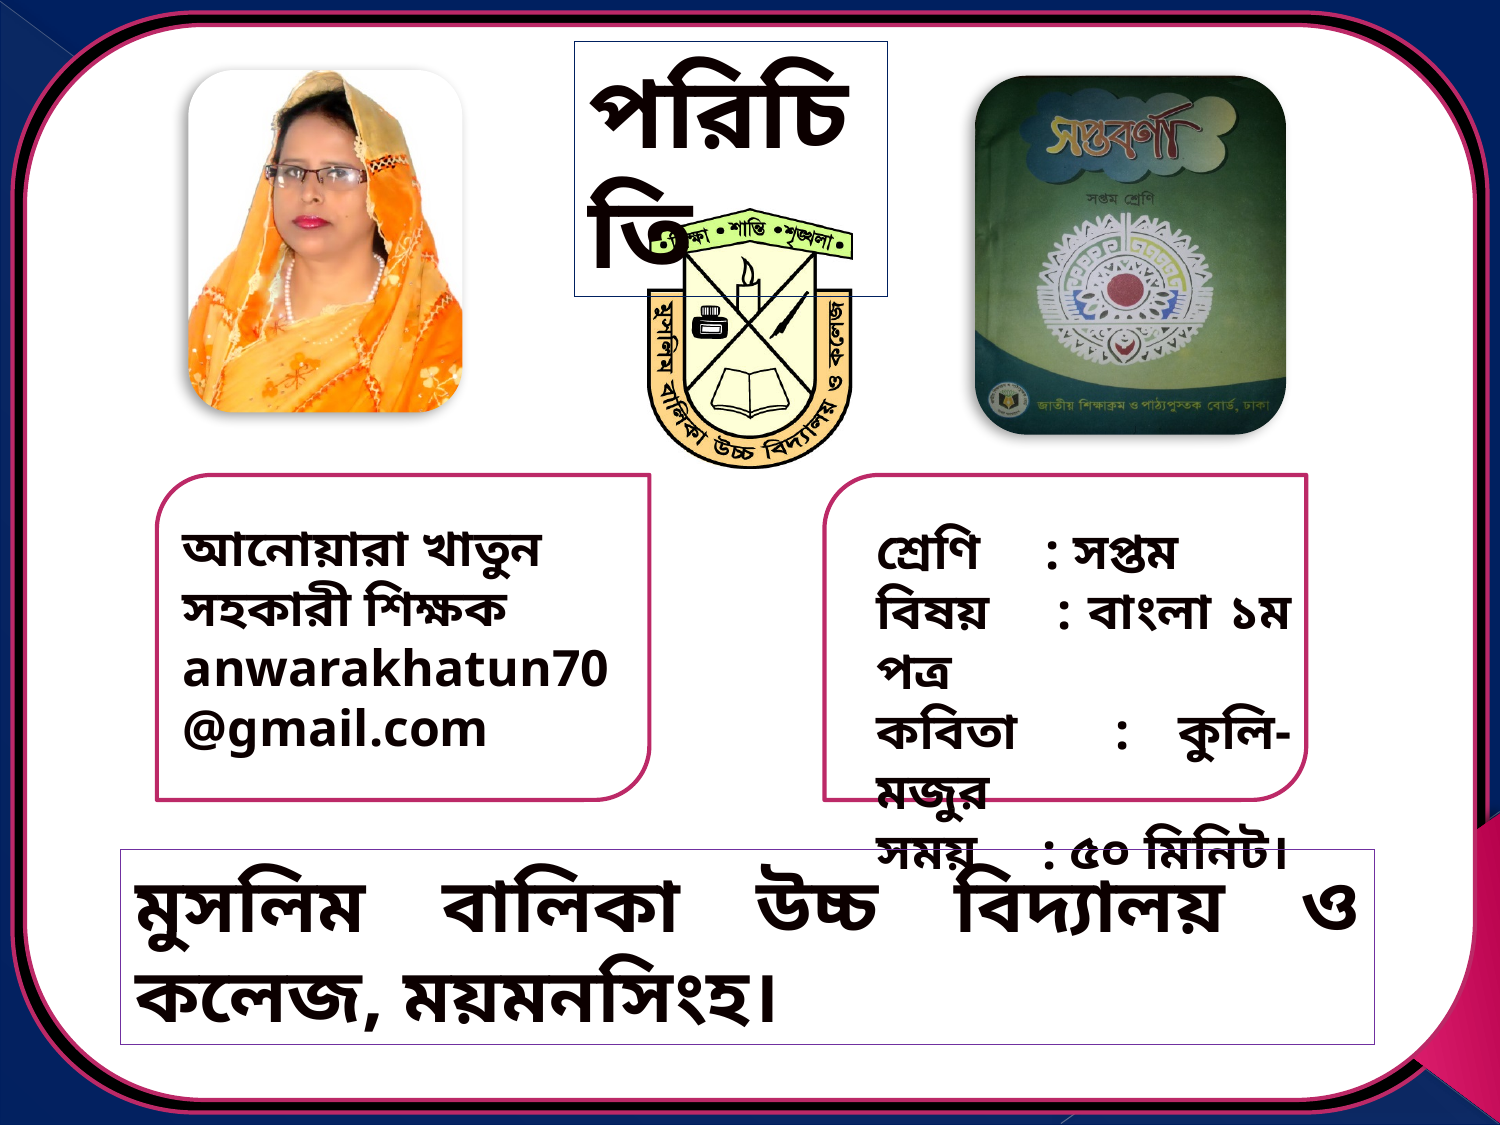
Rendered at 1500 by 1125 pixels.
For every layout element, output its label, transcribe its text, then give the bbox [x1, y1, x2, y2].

text_box [822, 472, 1309, 803]
picture [974, 75, 1287, 435]
text_box [154, 472, 652, 803]
text_box আনোয়ারা খাতুন সহকারী শিক্ষক anwarakhatun70 @gmail.com [168, 508, 647, 764]
text_box মুসলিম বালিকা উচ্চ বিদ্যালয় ও কলেজ, ময়মনসিংহ। [120, 849, 1375, 1045]
text_box [22, 22, 1478, 1103]
text_box পরিচিতি [574, 41, 888, 297]
text_box শ্রেণি : সপ্তম বিষয় : বাংলা ১ম পত্র কবিতা : কুলি-মজুর সময় : ৫০ মিনিট। [861, 512, 1307, 849]
picture [646, 208, 854, 469]
picture [188, 69, 463, 413]
